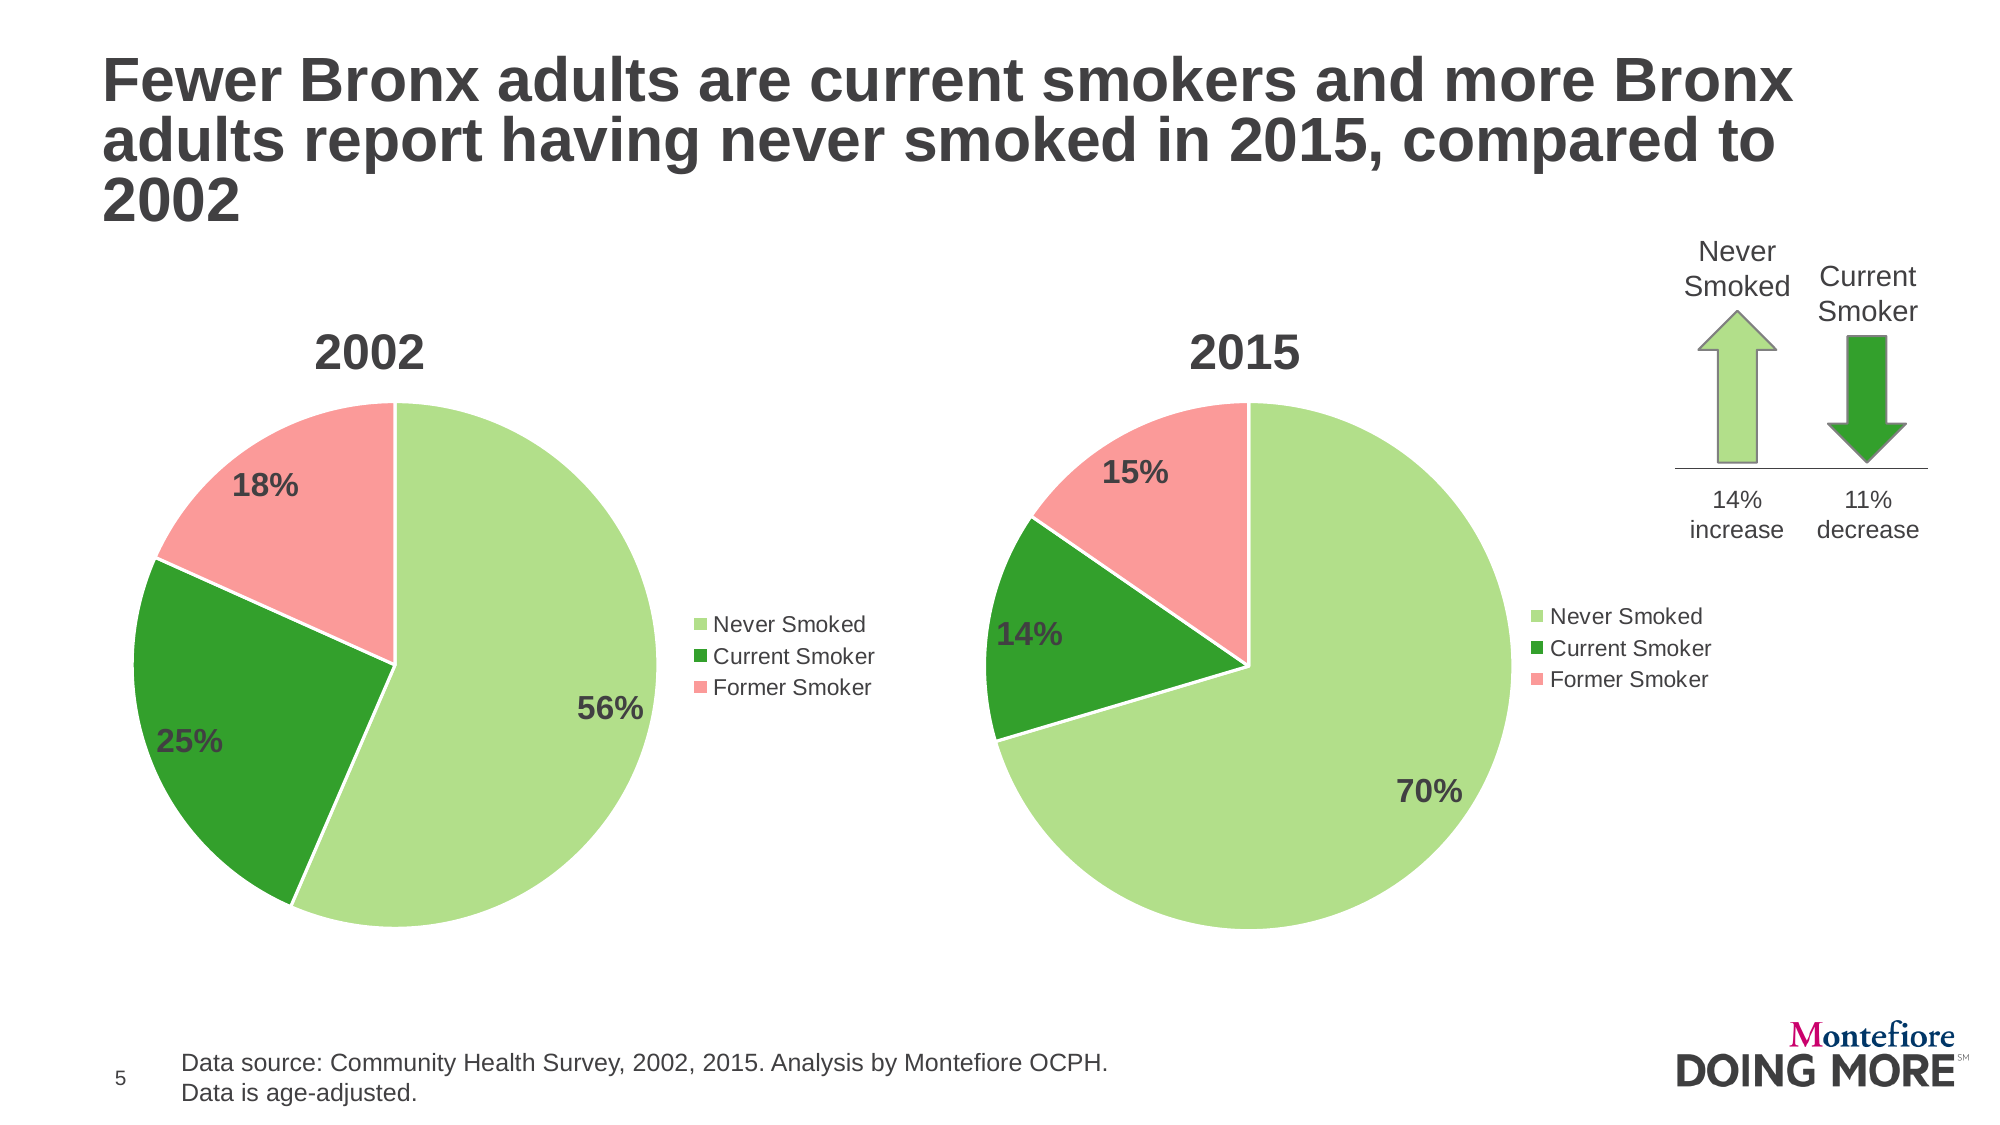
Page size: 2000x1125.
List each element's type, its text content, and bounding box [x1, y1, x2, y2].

chart [982, 397, 1725, 938]
chart [130, 387, 915, 941]
title Fewer Bronx adults are current smokers and more Bronx adults report having never smoked in 2015, compared to 2002 [87, 45, 1887, 242]
text_box 2015 [1174, 312, 1338, 388]
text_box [1649, 224, 1945, 553]
text_box Data source: Community Health Survey, 2002, 2015. Analysis by Montefiore OCPH. Data is age-adjusted. [166, 1039, 1623, 1115]
text_box 2002 [299, 312, 463, 386]
